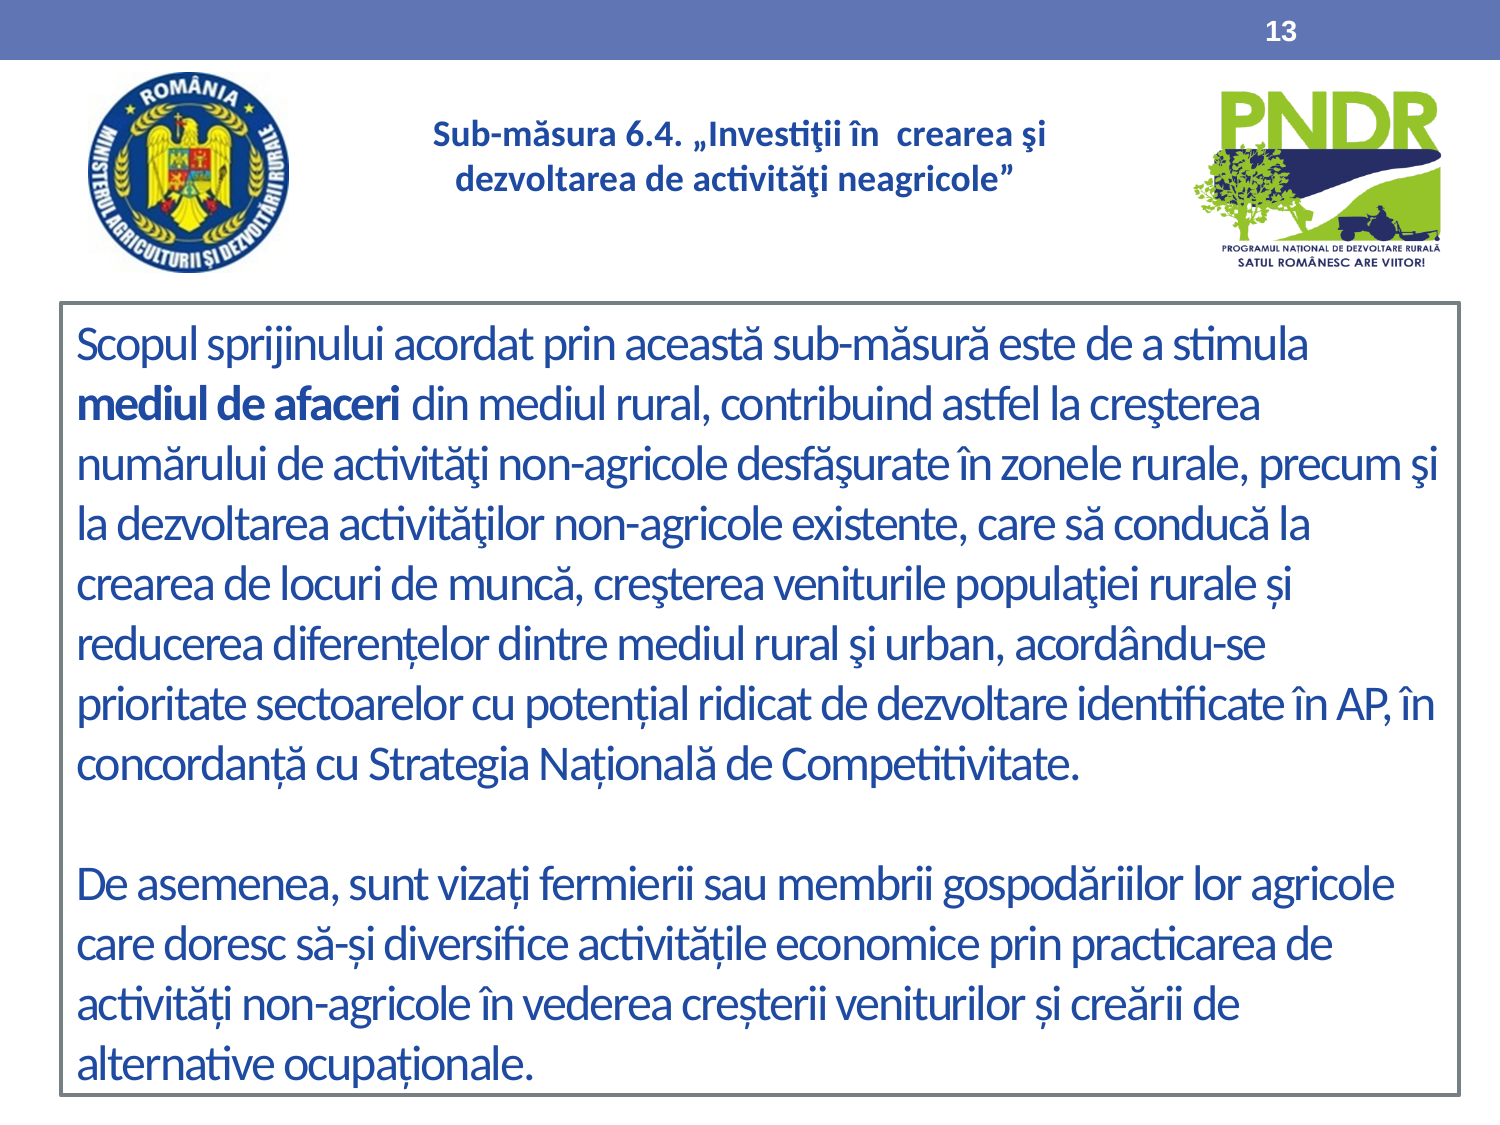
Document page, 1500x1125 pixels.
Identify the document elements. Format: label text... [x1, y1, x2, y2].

title Scopul sprijinului acordat prin această sub-măsură este de a stimula mediul de afaceri din mediul rural, contribuind astfel la creşterea numărului de activităţi non-agricole desfăşurate în zonele rurale, precum şi la dezvoltarea activităţilor non-agricole existente, care să conducă la crearea de locuri de muncă, creşterea veniturile populaţiei rurale și reducerea diferențelor dintre mediul rural şi urban, acordându-se prioritate sectoarelor cu potențial ridicat de dezvoltare identificate în AP, în concordanță cu Strategia Națională de Competitivitate. De asemenea, sunt vizați fermierii sau membrii gospodăriilor lor agricole care doresc să-și diversifice activitățile economice prin practicarea de activități non-agricole în vederea creșterii veniturilor și creării de alternative ocupaționale. [59, 301, 1461, 1097]
text_box [64, 83, 1415, 287]
slide_number 13 [1250, 3, 1425, 57]
picture [88, 72, 289, 273]
text_box Sub-măsura 6.4. „Investiţii în crearea şi dezvoltarea de activităţi neagricole” [364, 101, 1115, 252]
picture [1186, 85, 1448, 273]
